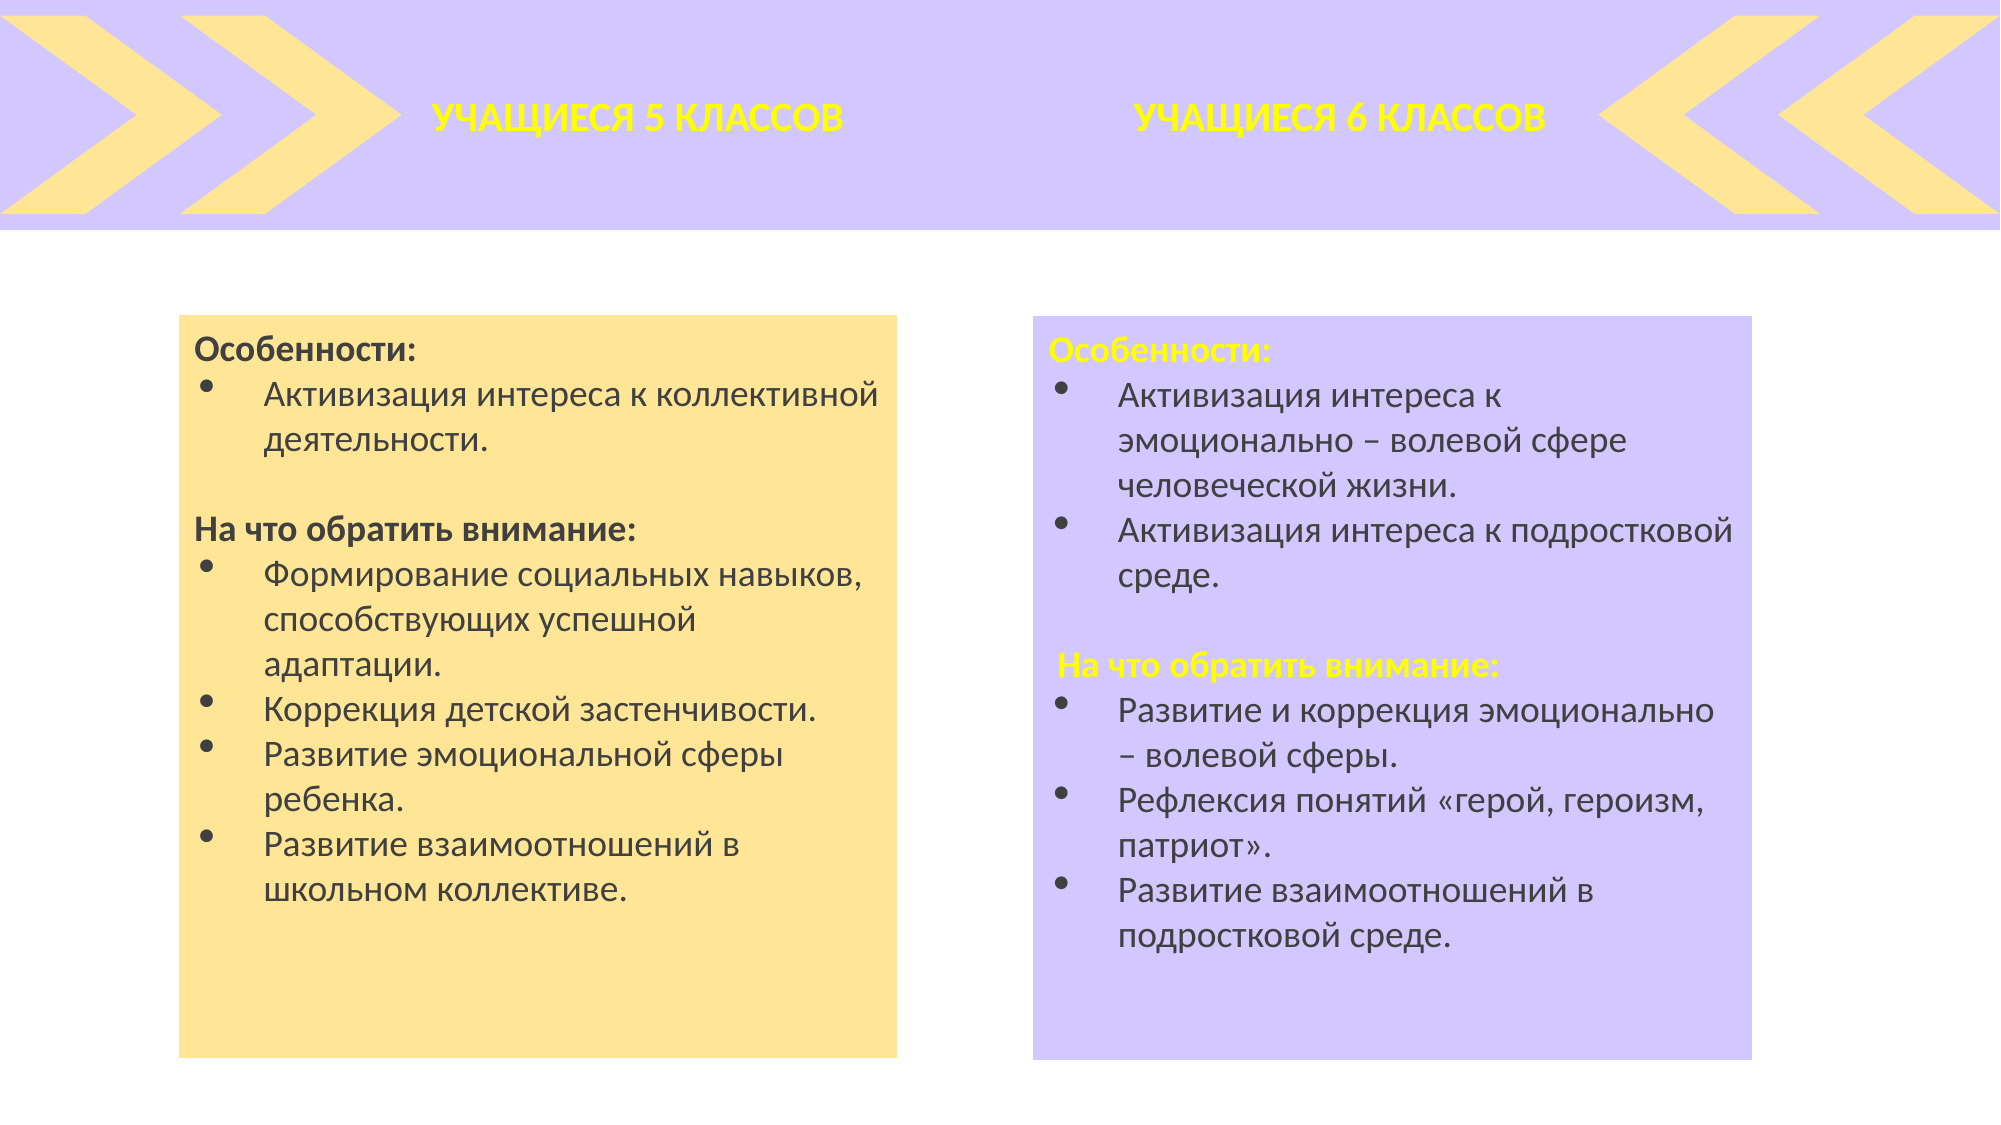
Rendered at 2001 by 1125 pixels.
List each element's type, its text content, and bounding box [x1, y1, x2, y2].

text_box УЧАЩИЕСЯ 6 КЛАССОВ [1081, 82, 1599, 147]
text_box УЧАЩИЕСЯ 5 КЛАССОВ [379, 82, 897, 147]
text_box [0, 14, 224, 216]
text_box Особенности: Активизация интереса к коллективной деятельности. На что обратить внимание: Формирование социальных навыков, способствующих успешной адаптации. Коррекция детской застенчивости. Развитие эмоциональной сферы ребенка. Развитие взаимоотношений в школьном коллективе. [179, 315, 897, 1058]
text_box [1599, 14, 1824, 216]
text_box [0, 0, 2000, 231]
text_box [1776, 14, 2000, 216]
text_box [176, 14, 404, 216]
text_box Особенности: Активизация интереса к эмоционально – волевой сфере человеческой жизни. Активизация интереса к подростковой среде. На что обратить внимание: Развитие и коррекция эмоционально – волевой сферы. Рефлексия понятий «герой, героизм, патриот». Развитие взаимоотношений в подростковой среде. [1033, 316, 1752, 1060]
